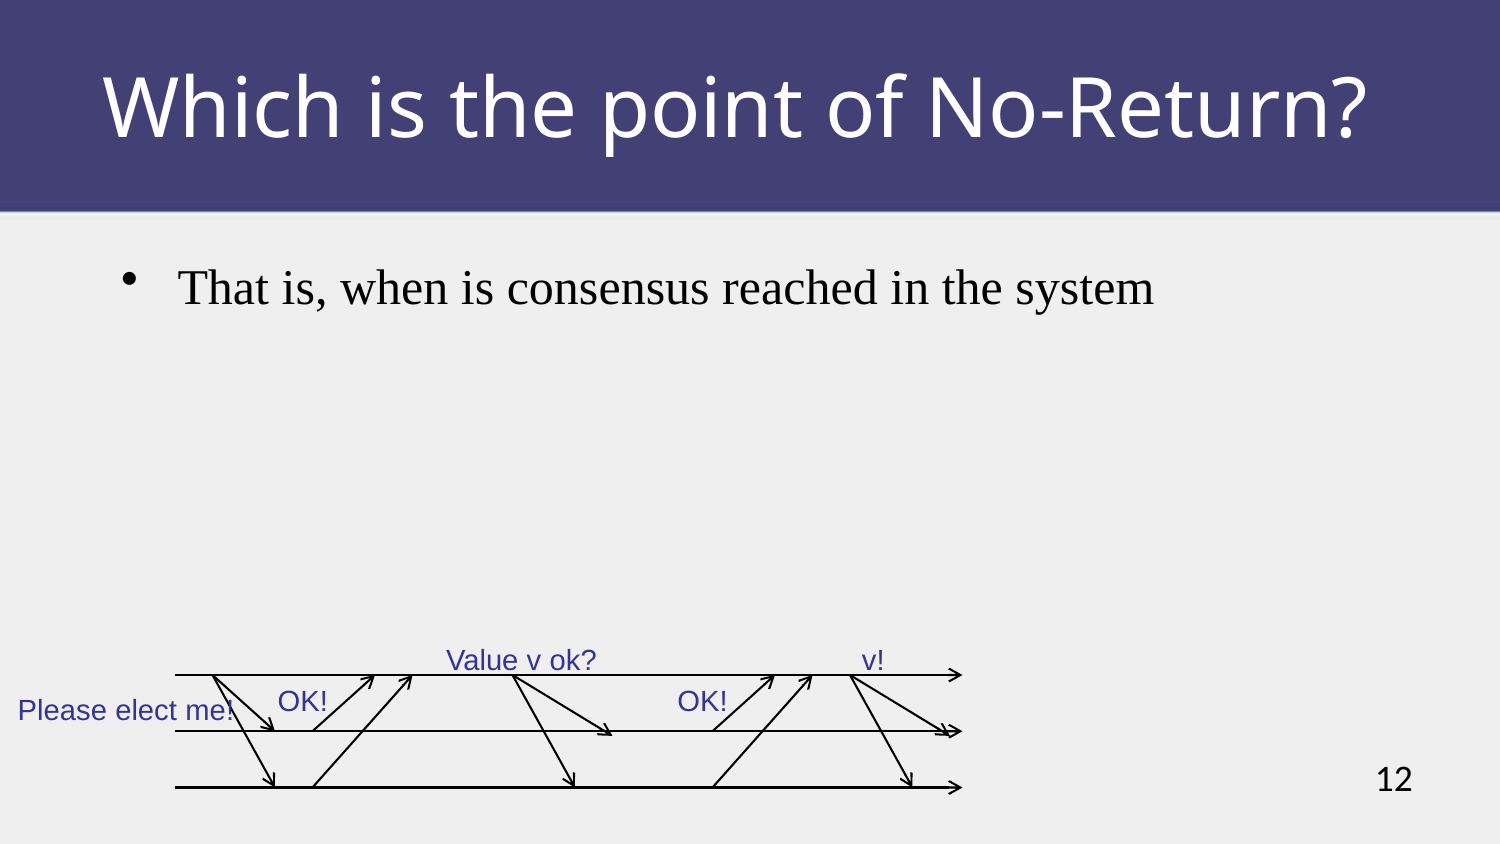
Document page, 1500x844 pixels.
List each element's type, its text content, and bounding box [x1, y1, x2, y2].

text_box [212, 674, 276, 788]
text_box 12 [1312, 746, 1475, 822]
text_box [312, 674, 376, 732]
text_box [512, 674, 613, 737]
text_box OK! [662, 684, 706, 725]
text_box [512, 744, 576, 788]
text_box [849, 744, 913, 788]
text_box Which is the point of No-Return? [87, 46, 1438, 175]
text_box v! [847, 634, 900, 672]
text_box Please elect me! [2, 684, 206, 734]
picture [0, 0, 1500, 844]
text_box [712, 674, 813, 788]
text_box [849, 674, 951, 737]
list That is, when is consensus reached in the system [106, 246, 1382, 754]
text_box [312, 674, 413, 788]
text_box Value v ok? [431, 633, 612, 674]
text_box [712, 674, 776, 732]
text_box OK! [280, 684, 306, 725]
